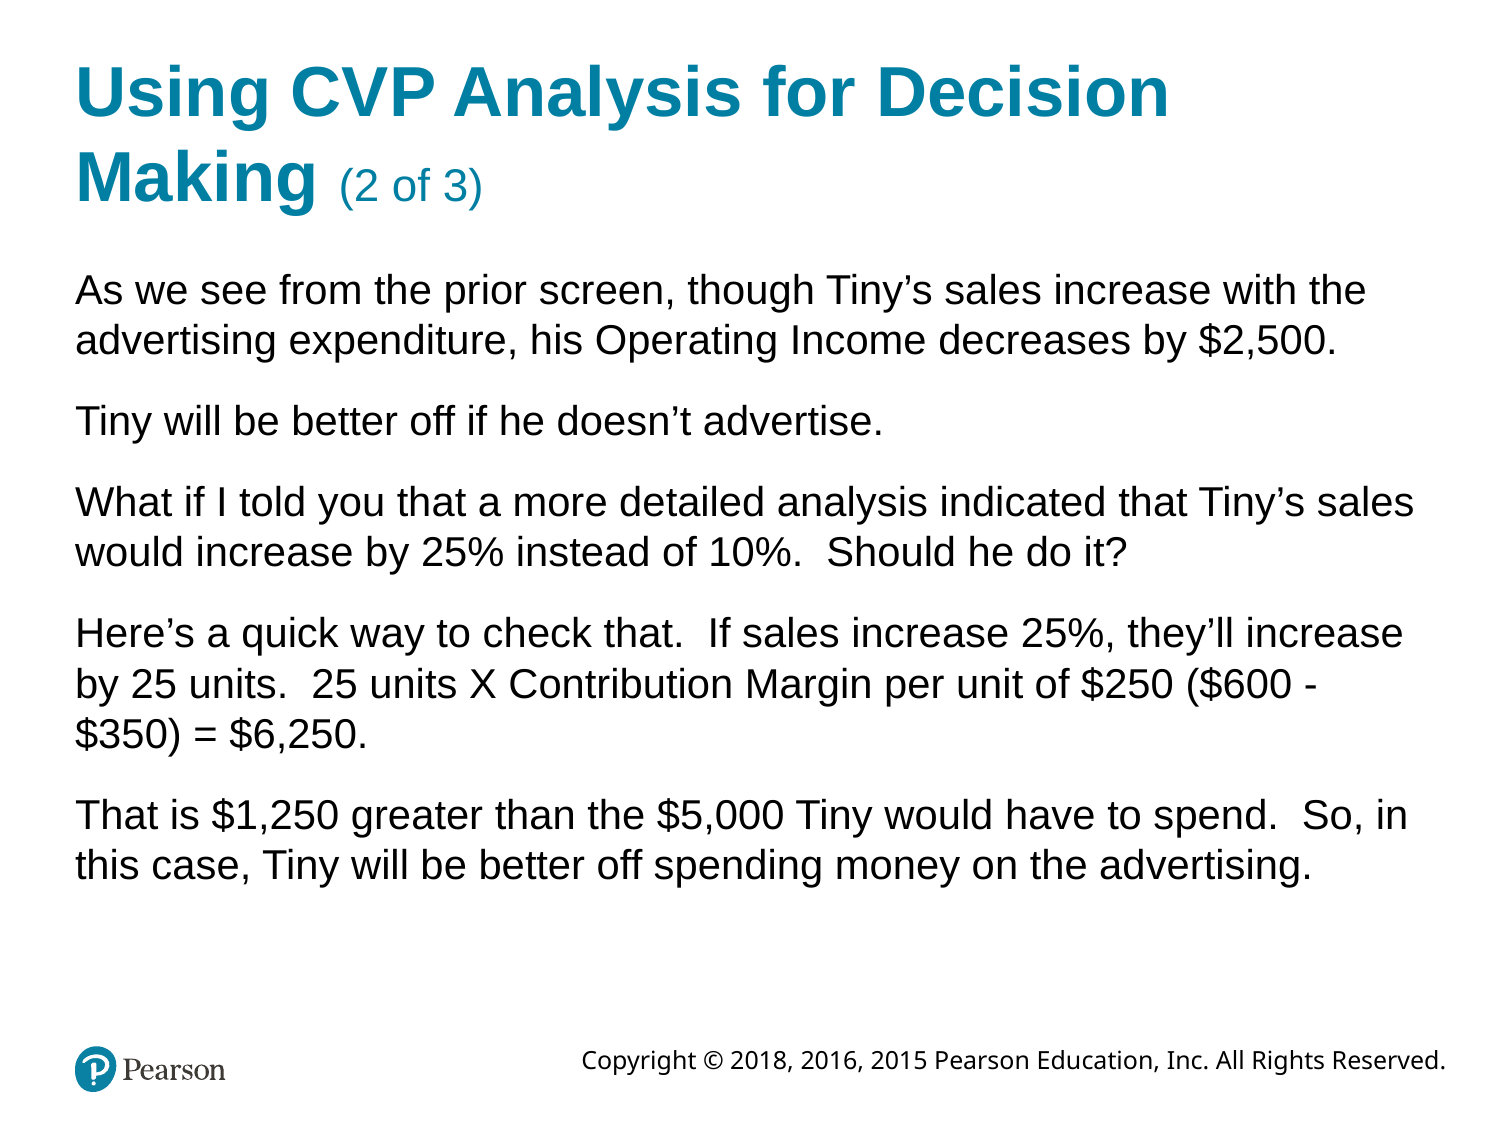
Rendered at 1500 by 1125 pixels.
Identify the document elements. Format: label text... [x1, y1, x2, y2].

title Using CVP Analysis for Decision Making (2 of 3) [75, 35, 1425, 216]
list As we see from the prior screen, though Tiny’s sales increase with the advertising expenditure, his Operating Income decreases by $2,500. Tiny will be better off if he doesn’t advertise. What if I told you that a more detailed analysis indicated that Tiny’s sales would increase by 25% instead of 10%. Should he do it? Here’s a quick way to check that. If sales increase 25%, they’ll increase by 25 units. 25 units X Contribution Margin per unit of $250 ($600 - $350) = $6,250. That is $1,250 greater than the $5,000 Tiny would have to spend. So, in this case, Tiny will be better off spending money on the advertising. [75, 262, 1425, 1005]
